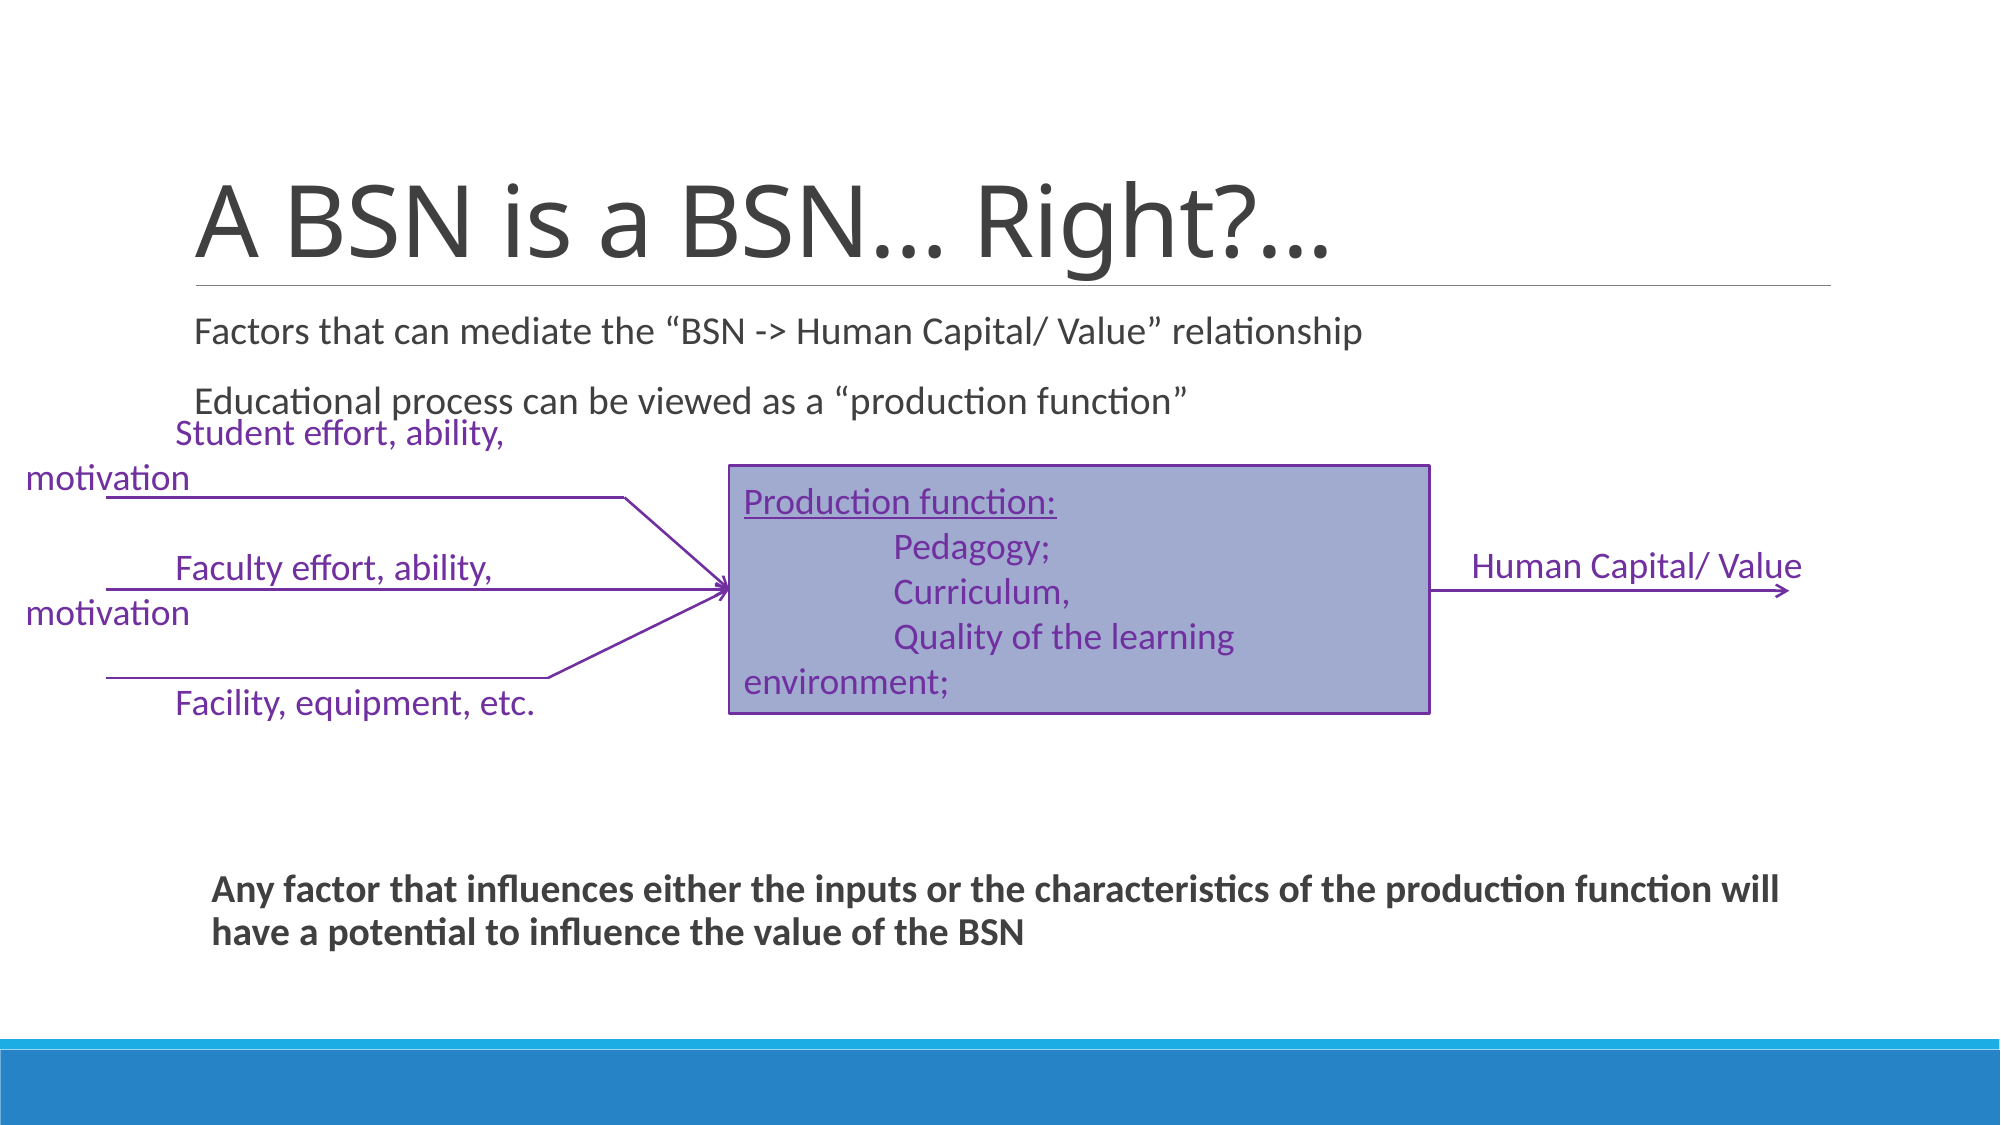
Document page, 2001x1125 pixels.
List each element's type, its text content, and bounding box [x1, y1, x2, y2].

list Factors that can mediate the “BSN -> Human Capital/ Value” relationship Educational process can be viewed as a “production function” Any factor that influences either the inputs or the characteristics of the production function will have a potential to influence the value of the BSN [180, 590, 1830, 966]
list Factors that can mediate the “BSN -> Human Capital/ Value” relationship Educational process can be viewed as a “production function” Any factor that influences either the inputs or the characteristics of the production function will have a potential to influence the value of the BSN [180, 302, 1830, 589]
title A BSN is a BSN… Right?... [180, 47, 1830, 285]
text_box Production function: Pedagogy; Curriculum, Quality of the learning environment; [728, 464, 1431, 715]
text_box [623, 496, 730, 585]
text_box Student effort, ability, motivation Faculty effort, ability, motivation Facility, equipment, etc. [9, 398, 626, 689]
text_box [547, 588, 730, 679]
text_box Human Capital/ Value [1443, 536, 1840, 590]
